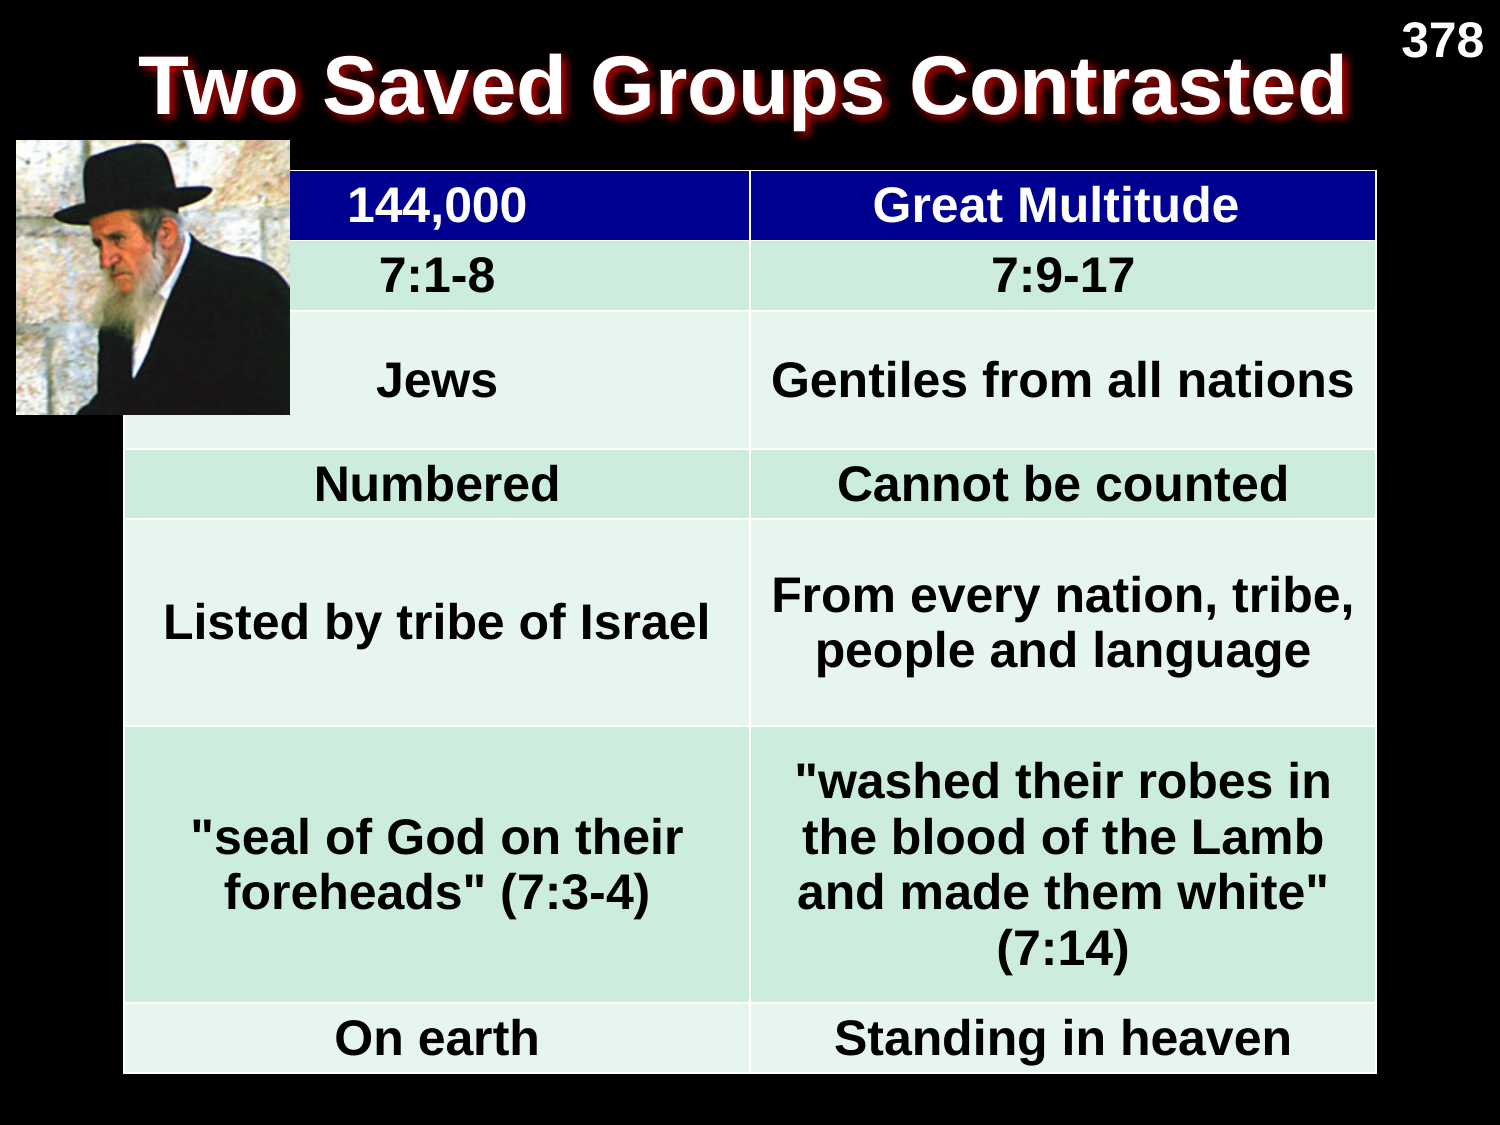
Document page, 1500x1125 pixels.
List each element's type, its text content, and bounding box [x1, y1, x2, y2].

table_cell Cannot be counted [751, 450, 1375, 518]
table_cell Jews [125, 312, 749, 448]
title Two Saved Groups Contrasted [12, 12, 1475, 150]
table_cell 7:1-8 [294, 241, 749, 310]
table_cell Listed by tribe of Israel [125, 520, 749, 725]
picture [16, 140, 290, 415]
table_cell Standing in heaven [751, 1004, 1375, 1072]
table_header Great Multitude [751, 171, 1375, 240]
table_cell On earth [125, 1004, 749, 1072]
table_cell Gentiles from all nations [751, 312, 1375, 448]
table_cell From every nation, tribe, people and language [751, 520, 1375, 725]
text_box 378 [1386, 0, 1500, 76]
table_cell "seal of God on their foreheads" (7:3-4) [125, 727, 749, 1002]
table_cell Numbered [125, 450, 749, 518]
table_cell 7:9-17 [751, 241, 1375, 310]
table_header 144,000 [294, 171, 749, 240]
table_cell "washed their robes in the blood of the Lamb and made them white" (7:14) [751, 727, 1375, 1002]
